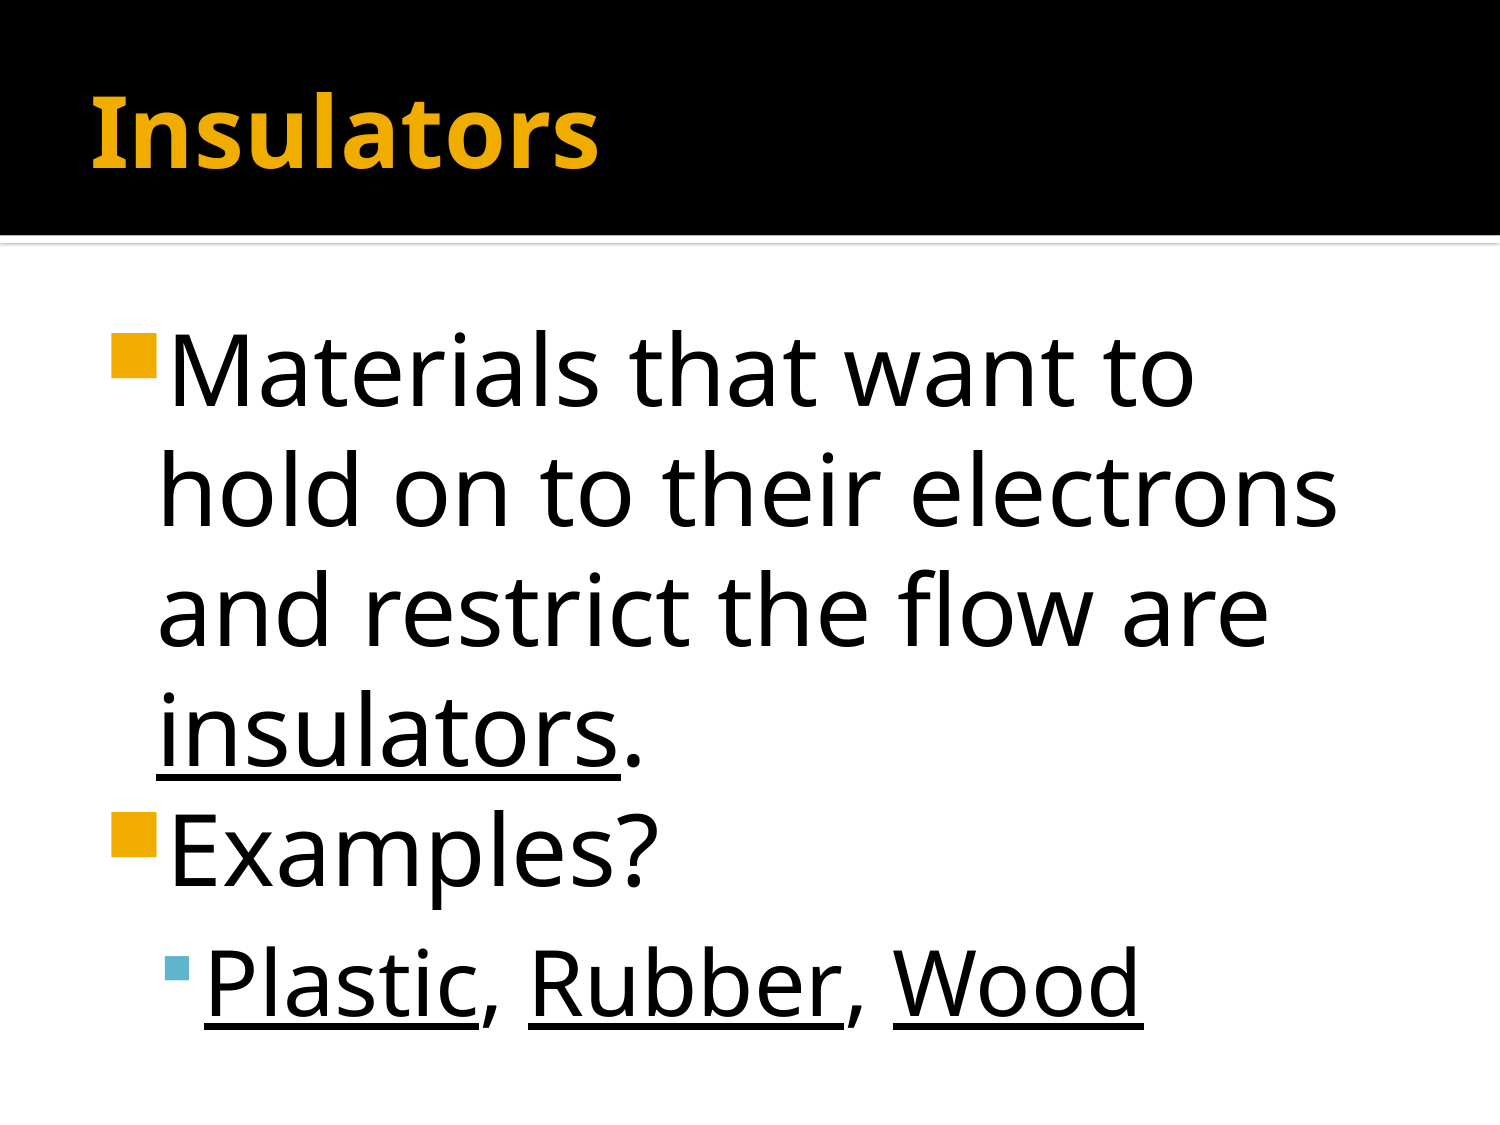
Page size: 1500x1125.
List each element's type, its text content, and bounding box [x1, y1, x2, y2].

title Insulators [75, 25, 1425, 231]
list Materials that want to hold on to their electrons and restrict the flow are insulators. Examples? Plastic, Rubber, Wood [75, 291, 1425, 1050]
